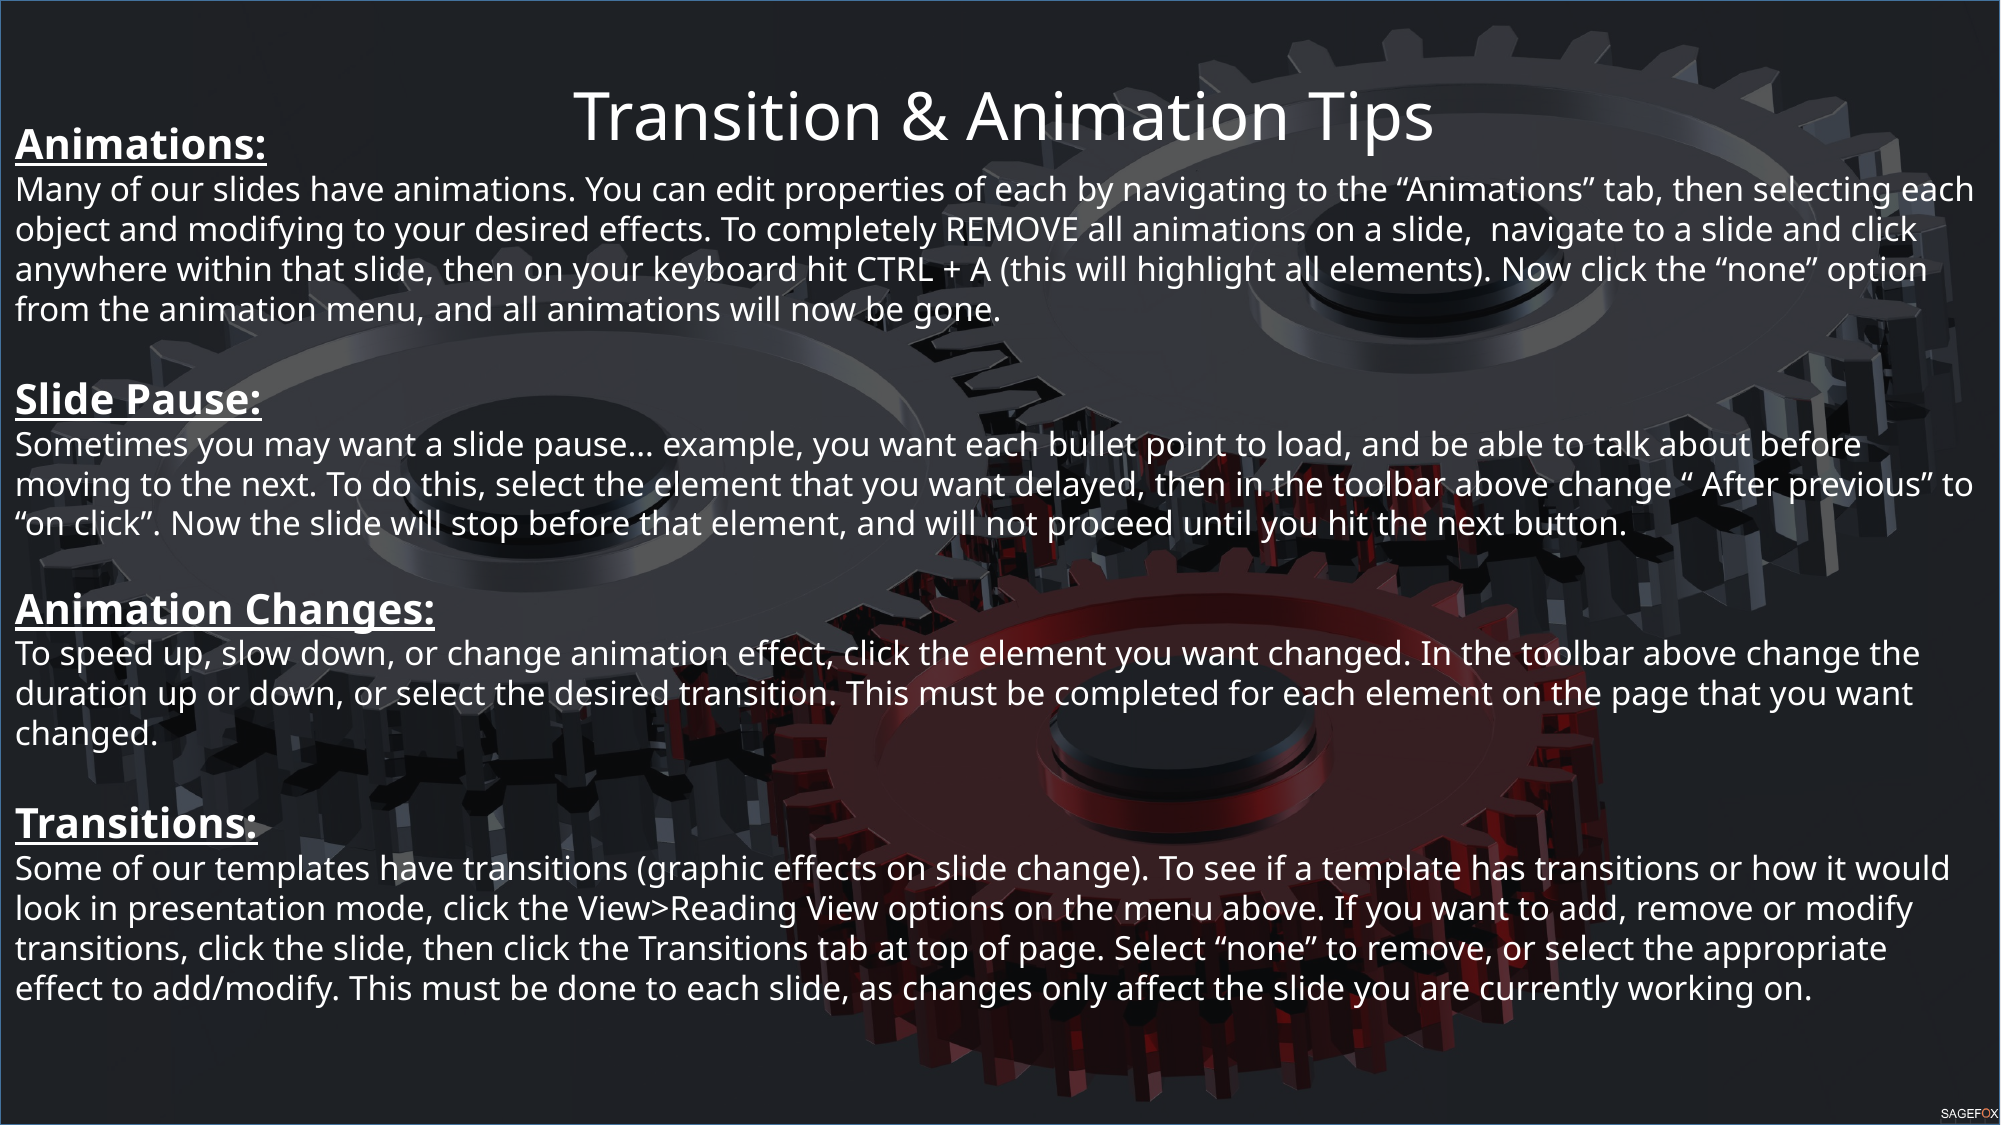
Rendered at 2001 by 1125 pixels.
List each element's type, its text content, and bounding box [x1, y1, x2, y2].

text_box Animations: Many of our slides have animations. You can edit properties of each by navigating to the “Animations” tab, then selecting each object and modifying to your desired effects. To completely REMOVE all animations on a slide, navigate to a slide and click anywhere within that slide, then on your keyboard hit CTRL + A (this will highlight all elements). Now click the “none” option from the animation menu, and all animations will now be gone. Slide Pause: Sometimes you may want a slide pause… example, you want each bullet point to load, and be able to talk about before moving to the next. To do this, select the element that you want delayed, then in the toolbar above change “ After previous” to “on click”. Now the slide will stop before that element, and will not proceed until you hit the next button. Animation Changes: To speed up, slow down, or change animation effect, click the element you want changed. In the toolbar above change the duration up or down, or select the desired transition. This must be completed for each element on the page that you want changed. Transitions: Some of our templates have transitions (graphic effects on slide change). To see if a template has transitions or how it would look in presentation mode, click the View>Reading View options on the menu above. If you want to add, remove or modify transitions, click the slide, then click the Transitions tab at top of page. Select “none” to remove, or select the appropriate effect to add/modify. This must be done to each slide, as changes only affect the slide you are currently working on. [0, 0, 2000, 1125]
title Transition & Animation Tips [477, 59, 1532, 177]
